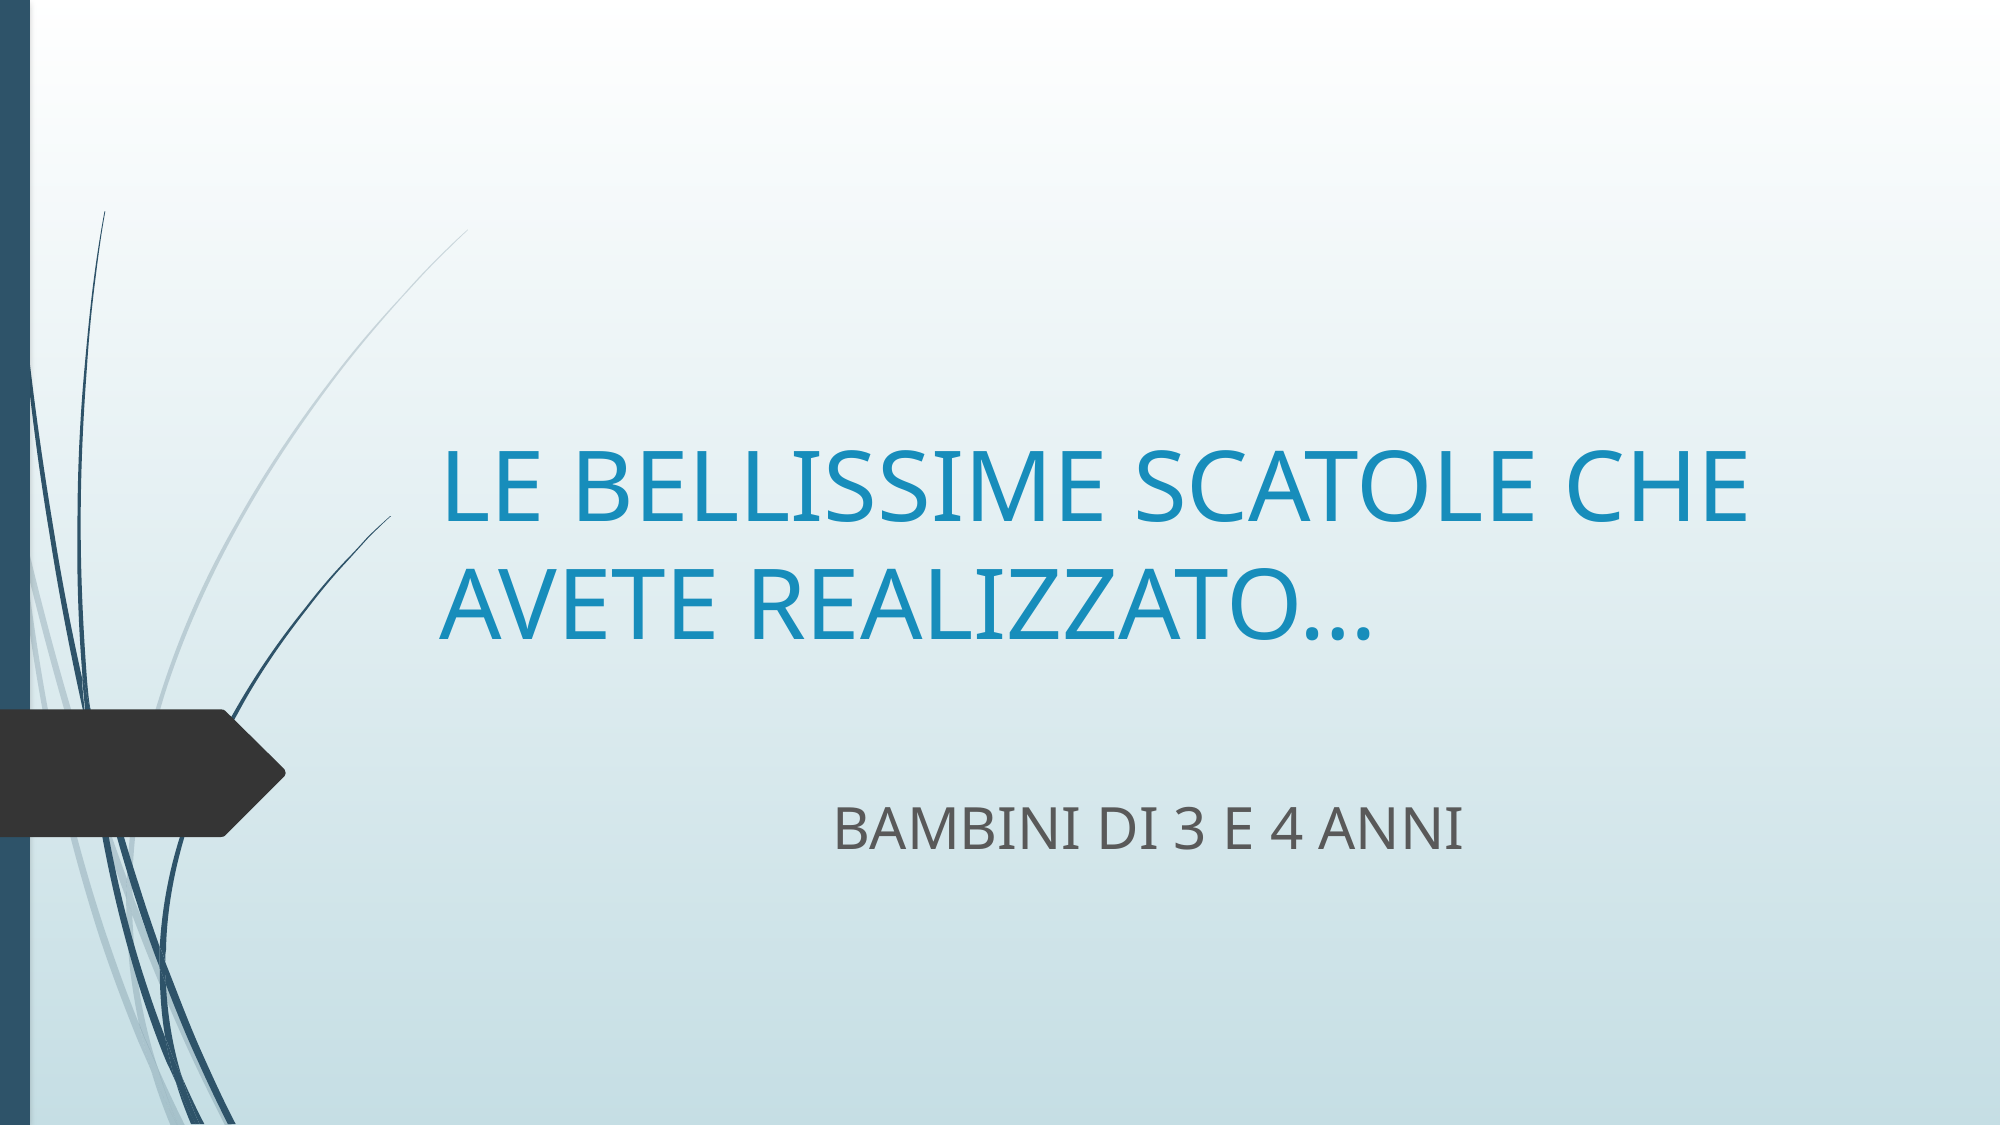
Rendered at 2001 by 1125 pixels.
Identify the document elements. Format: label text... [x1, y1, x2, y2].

title LE BELLISSIME SCATOLE CHE AVETE REALIZZATO… [424, 412, 1888, 783]
subtitle BAMBINI DI 3 E 4 ANNI [424, 783, 1888, 969]
